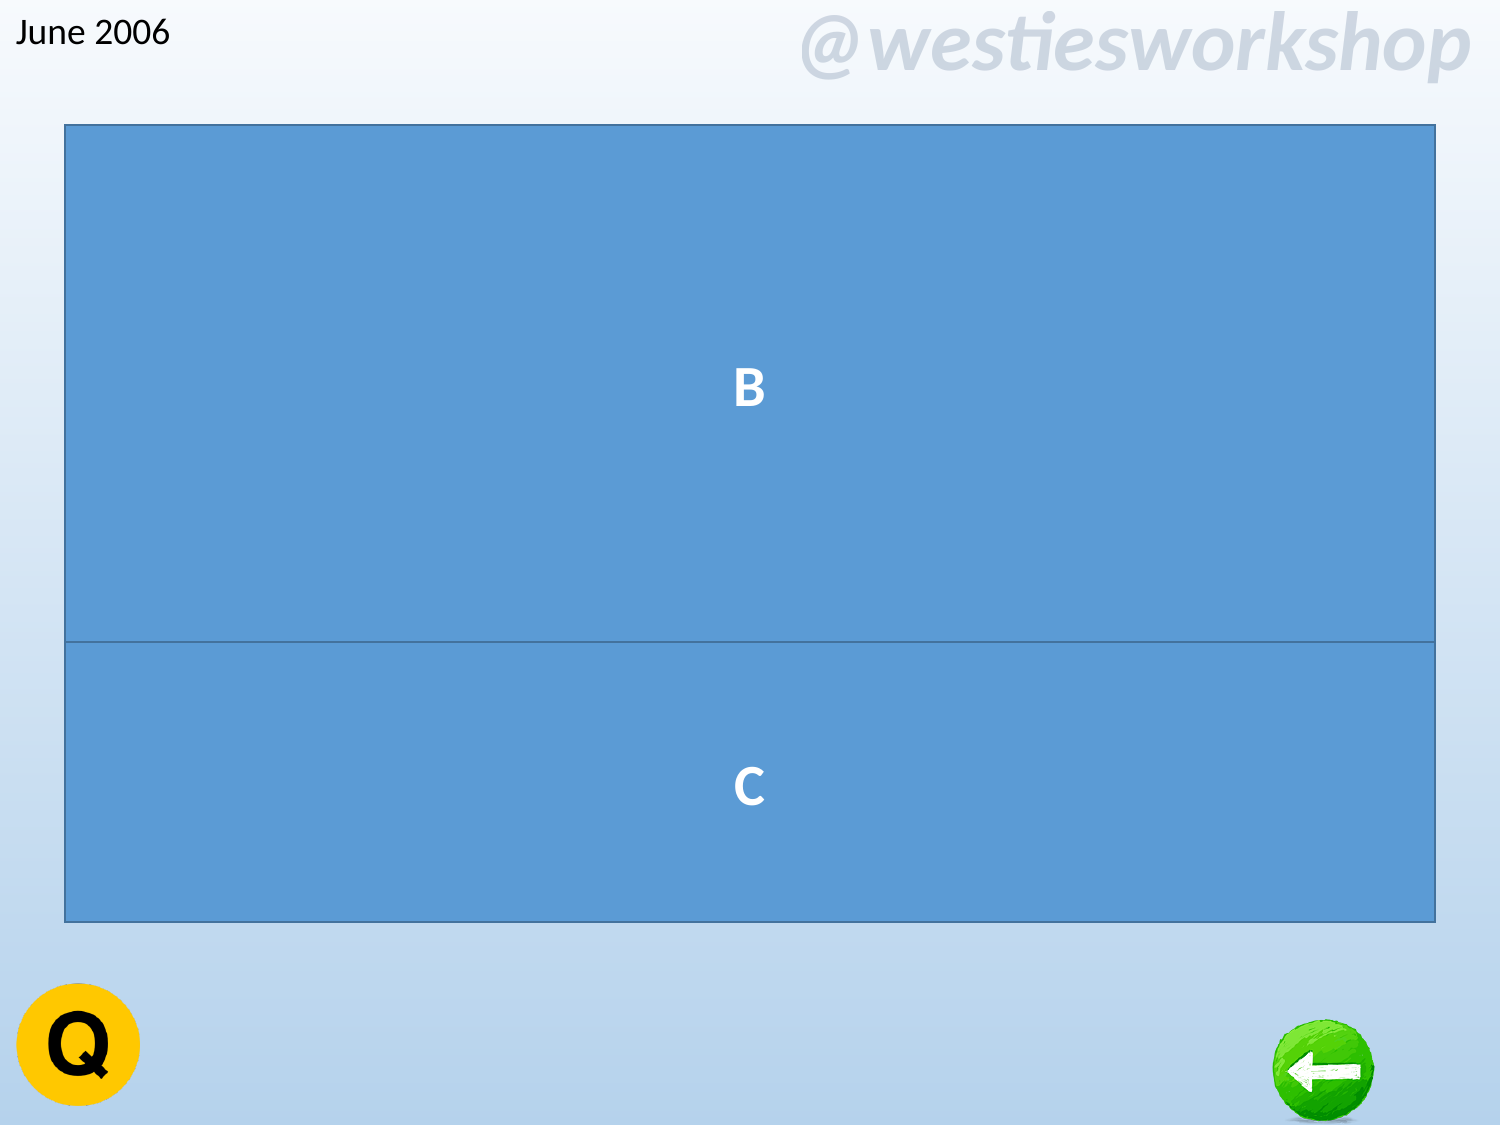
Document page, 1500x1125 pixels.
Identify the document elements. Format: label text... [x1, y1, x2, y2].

picture [64, 125, 1436, 923]
picture [0, 964, 160, 1125]
picture [1270, 1019, 1376, 1125]
text_box June 2006 [1, 0, 186, 60]
